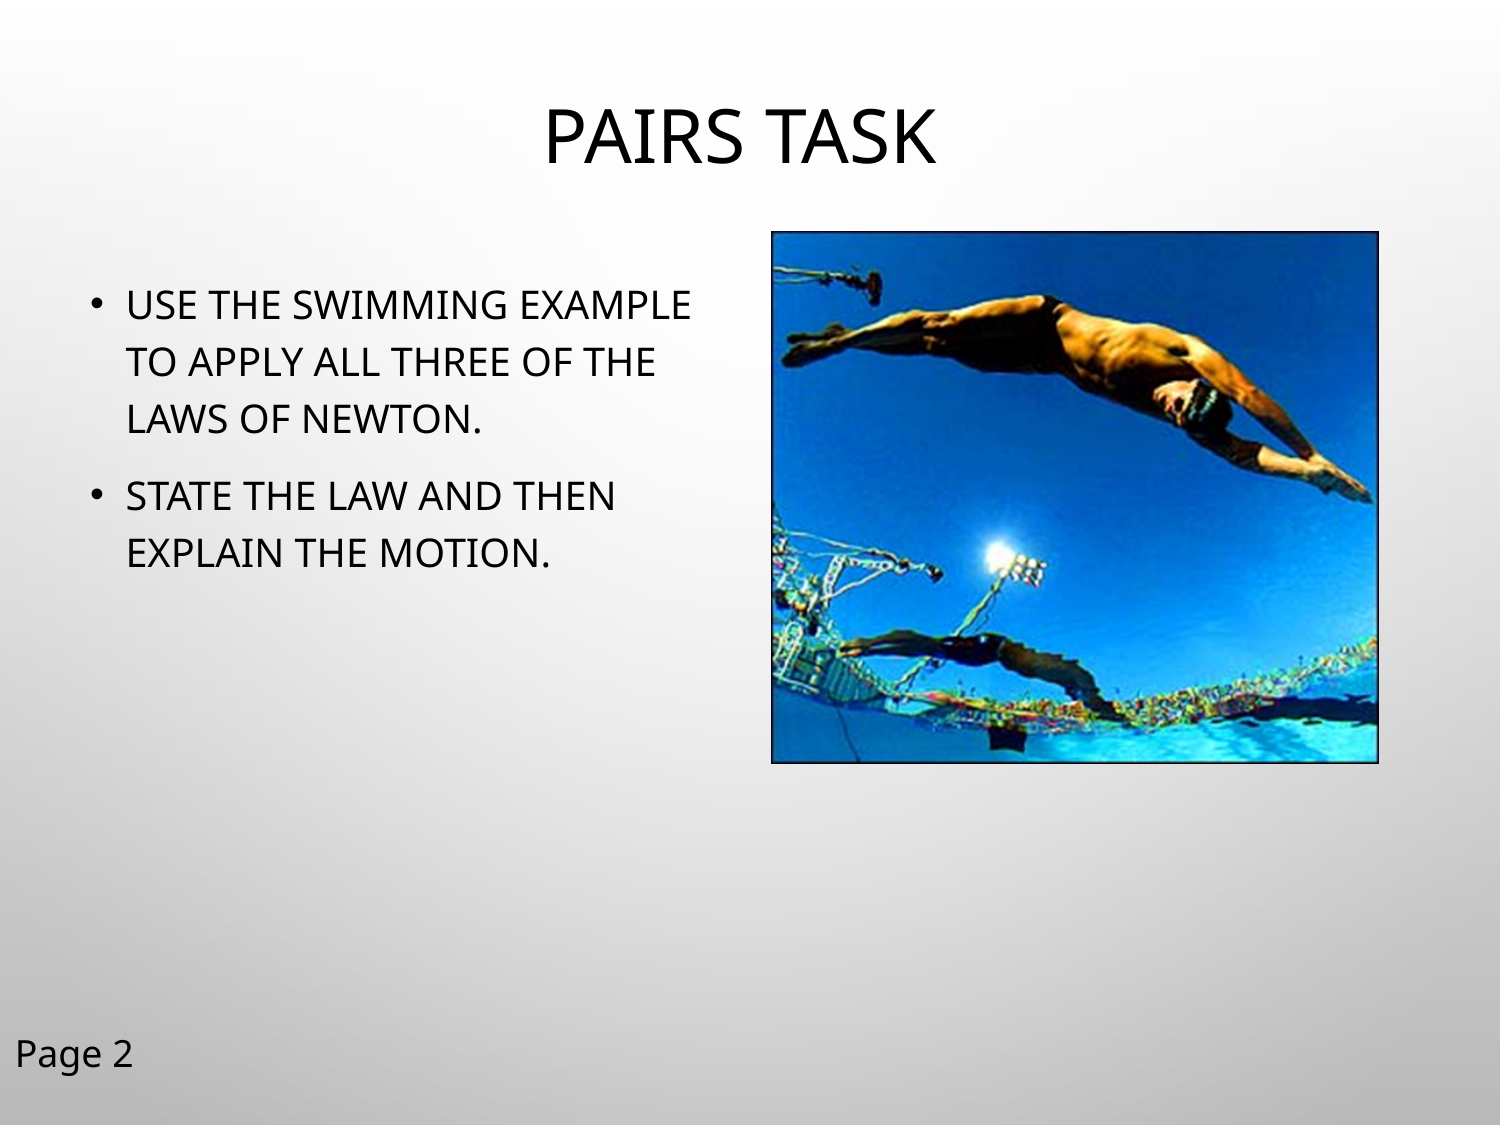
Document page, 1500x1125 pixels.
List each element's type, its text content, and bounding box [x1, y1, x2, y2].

picture [0, 0, 1500, 1125]
list [762, 262, 1425, 1005]
title Pairs task [75, 45, 1425, 233]
list Use the swimming example to apply all three of the laws of newton. State the law and then explain the motion. [75, 262, 738, 622]
text_box Page 2 [0, 1023, 248, 1083]
